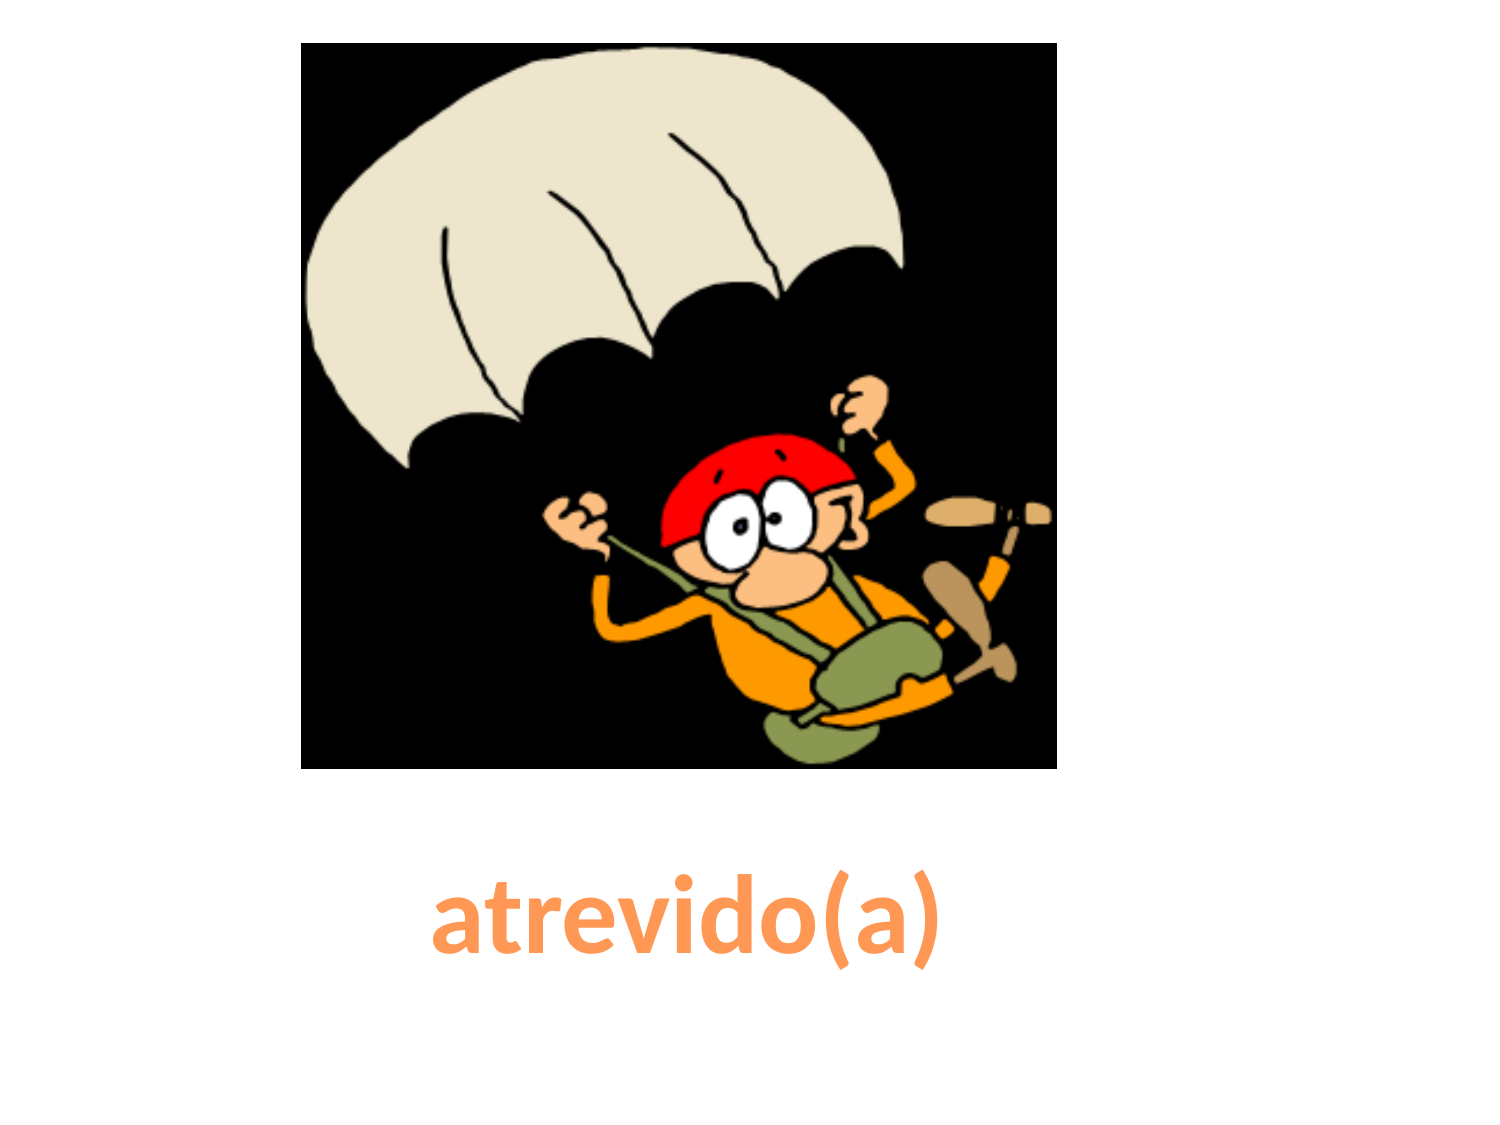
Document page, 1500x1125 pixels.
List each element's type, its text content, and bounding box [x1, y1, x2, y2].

text_box atrevido(a) [338, 833, 1020, 983]
picture [300, 42, 1057, 769]
